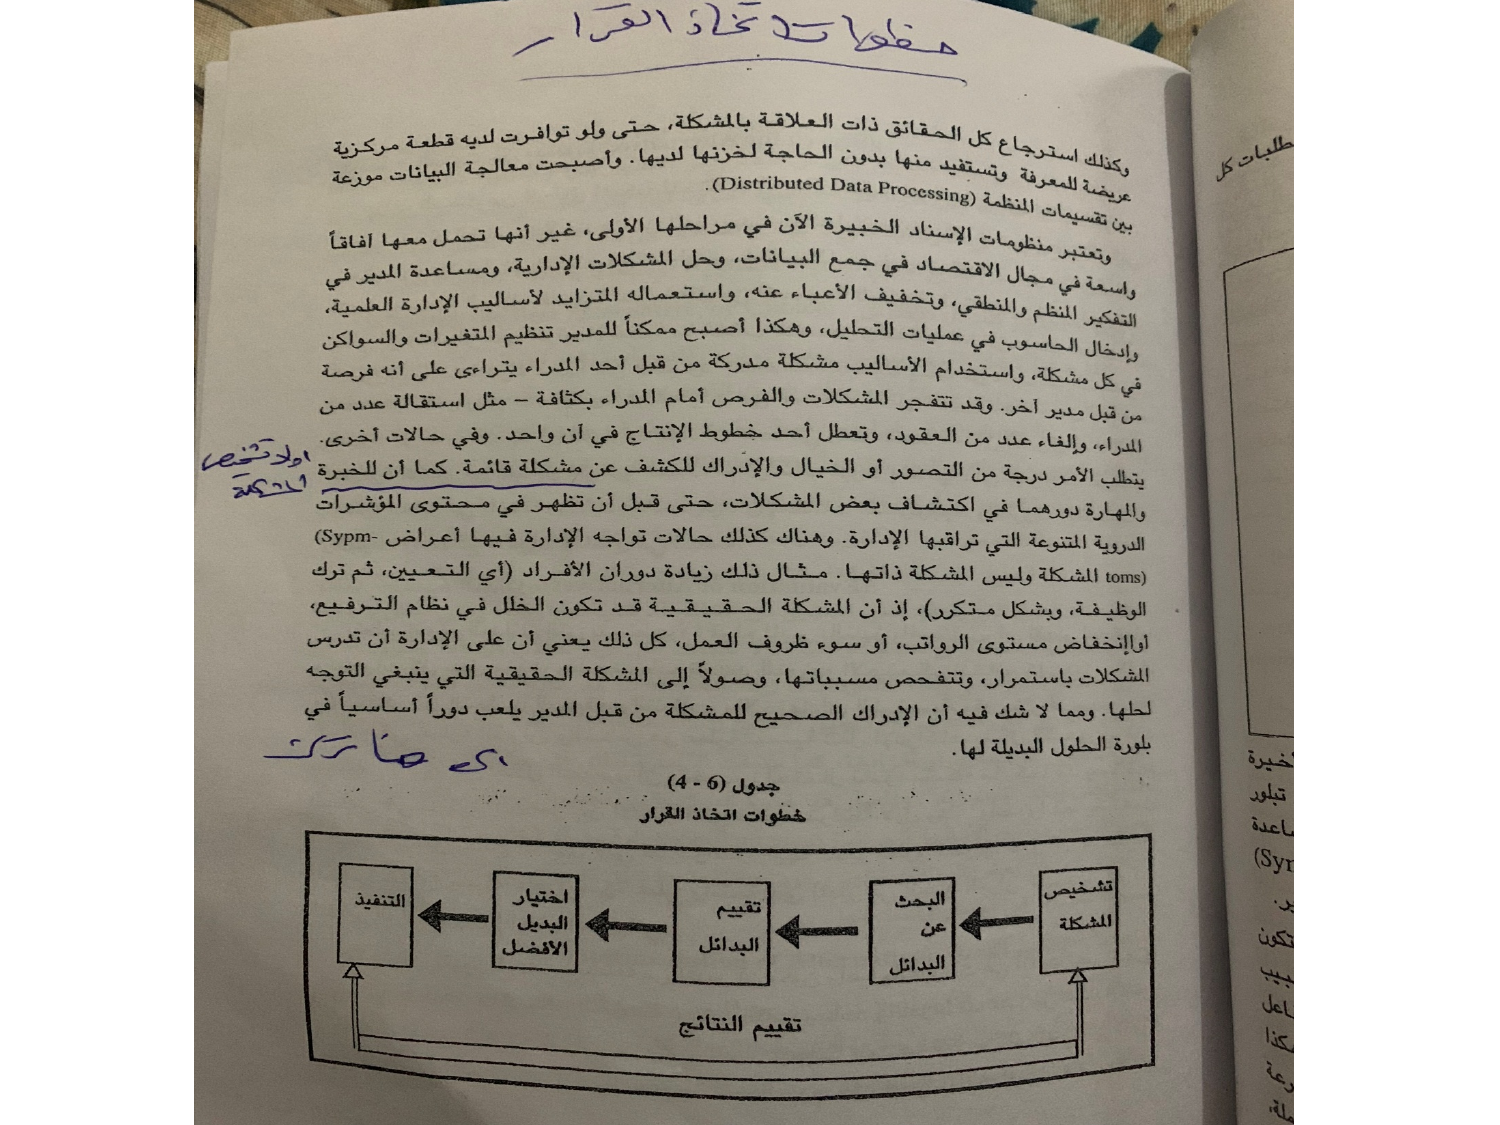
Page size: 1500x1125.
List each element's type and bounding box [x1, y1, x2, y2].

picture [194, 0, 1294, 1125]
